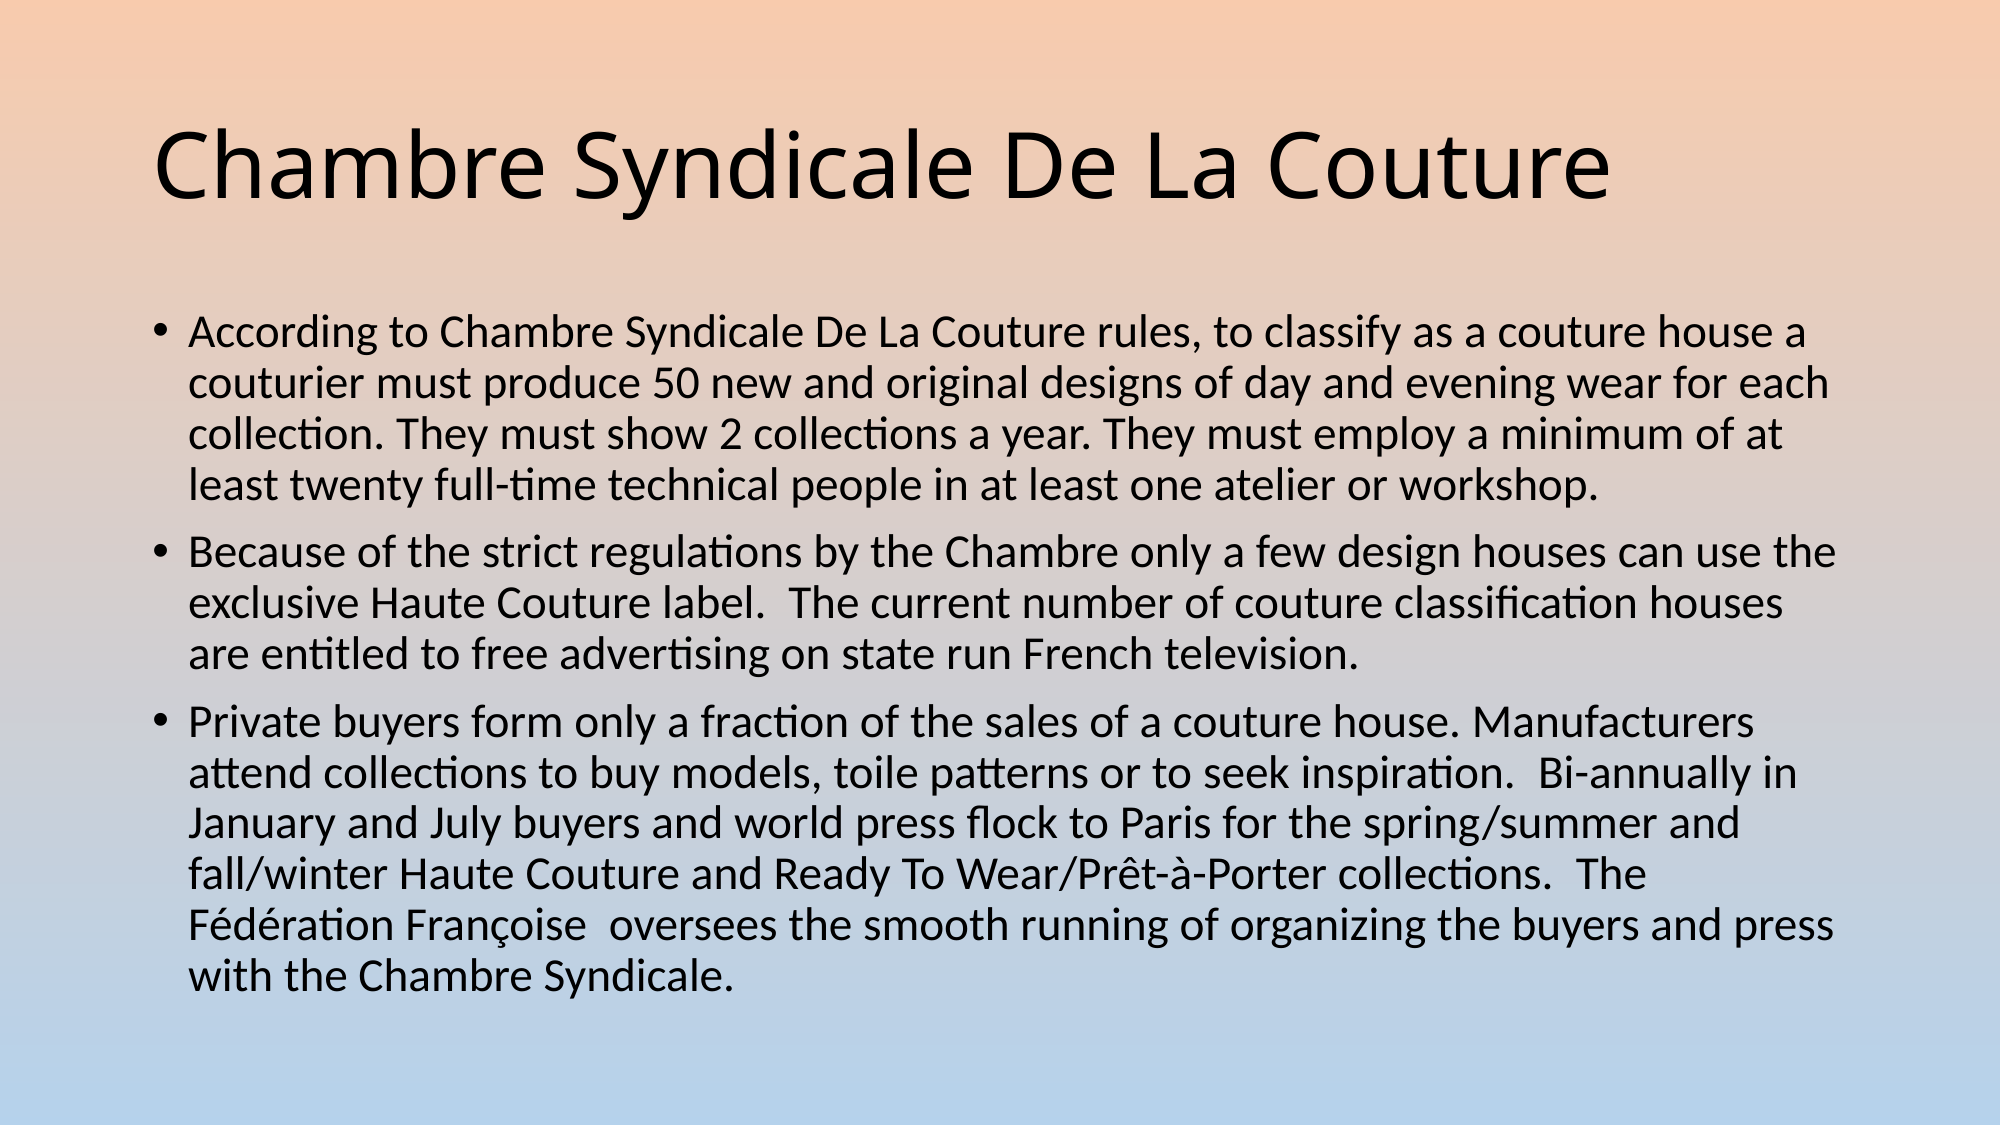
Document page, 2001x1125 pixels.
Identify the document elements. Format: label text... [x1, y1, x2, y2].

title Chambre Syndicale De La Couture [137, 59, 1863, 278]
list According to Chambre Syndicale De La Couture rules, to classify as a couture house a couturier must produce 50 new and original designs of day and evening wear for each collection. They must show 2 collections a year. They must employ a minimum of at least twenty full-time technical people in at least one atelier or workshop. Because of the strict regulations by the Chambre only a few design houses can use the exclusive Haute Couture label. The current number of couture classification houses are entitled to free advertising on state run French television. Private buyers form only a fraction of the sales of a couture house. Manufacturers attend collections to buy models, toile patterns or to seek inspiration. Bi-annually in January and July buyers and world press flock to Paris for the spring/summer and fall/winter Haute Couture and Ready To Wear/Prêt-à-Porter collections. The Fédération Françoise oversees the smooth running of organizing the buyers and press with the Chambre Syndicale. [137, 299, 1863, 1014]
